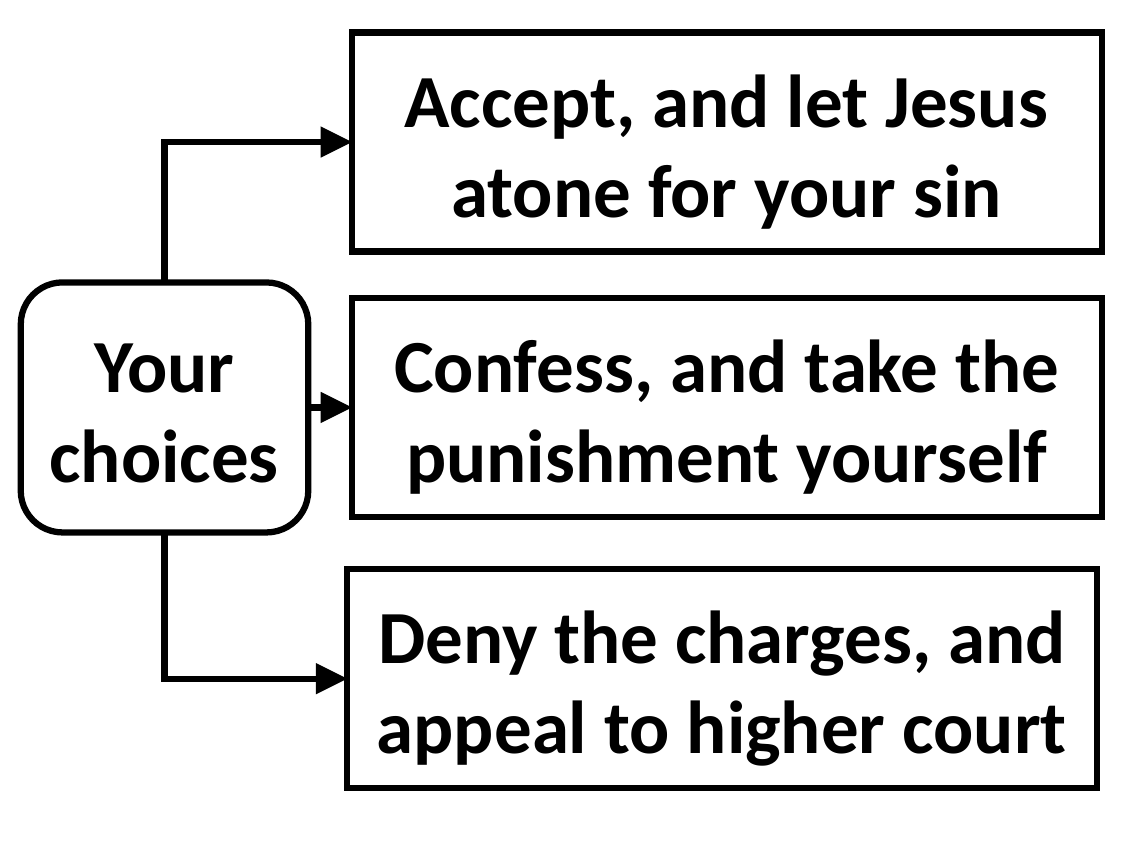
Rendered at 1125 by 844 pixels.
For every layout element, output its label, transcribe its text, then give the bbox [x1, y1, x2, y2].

text_box Accept, and let Jesus atone for your sin [351, 32, 1103, 252]
text_box Confess, and take the punishment yourself [351, 297, 1103, 518]
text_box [188, 118, 329, 306]
text_box Your choices [19, 281, 310, 534]
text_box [182, 514, 329, 697]
text_box Deny the charges, and appeal to higher court [346, 568, 1098, 789]
